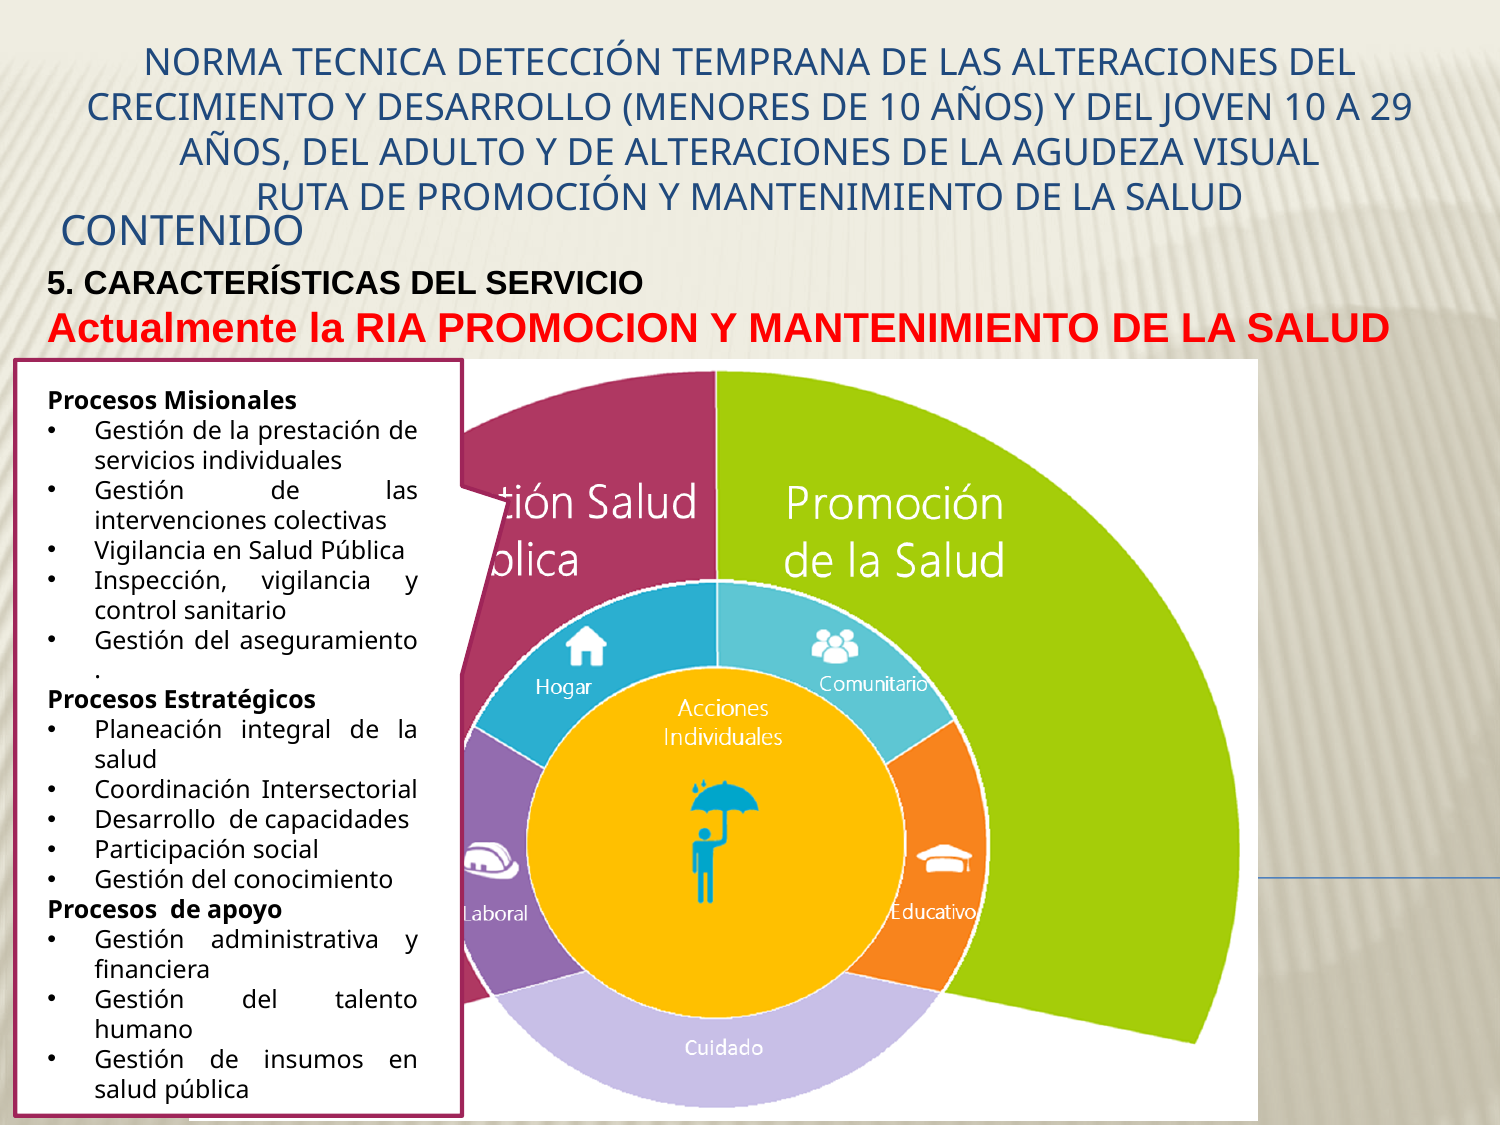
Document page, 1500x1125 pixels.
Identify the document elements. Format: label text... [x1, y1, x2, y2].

text_box CONTENIDO [45, 196, 1433, 285]
text_box 5. CARACTERÍSTICAS DEL SERVICIO Actualmente la RIA PROMOCION Y MANTENIMIENTO DE LA SALUD [32, 253, 1420, 359]
text_box [13, 357, 141, 1118]
title NORMA TECNICA Detección Temprana de las alteraciones del Crecimiento y Desarrollo (Menores de 10 años) Y DEL JOVEN 10 A 29 AÑOS, DEL ADULTO Y DE alteraciones de la agudeza visual ruta de promoción y mantenimiento de la salud [17, 30, 1483, 197]
text_box Procesos Misionales Gestión de la prestación de servicios individuales Gestión de las intervenciones colectivas Vigilancia en Salud Pública Inspección, vigilancia y control sanitario Gestión del aseguramiento . Procesos Estratégicos Planeación integral de la salud Coordinación Intersectorial Desarrollo de capacidades Participación social Gestión del conocimiento Procesos de apoyo Gestión administrativa y financiera Gestión del talento humano Gestión de insumos en salud pública [32, 377, 126, 1125]
picture [135, 359, 1259, 1122]
